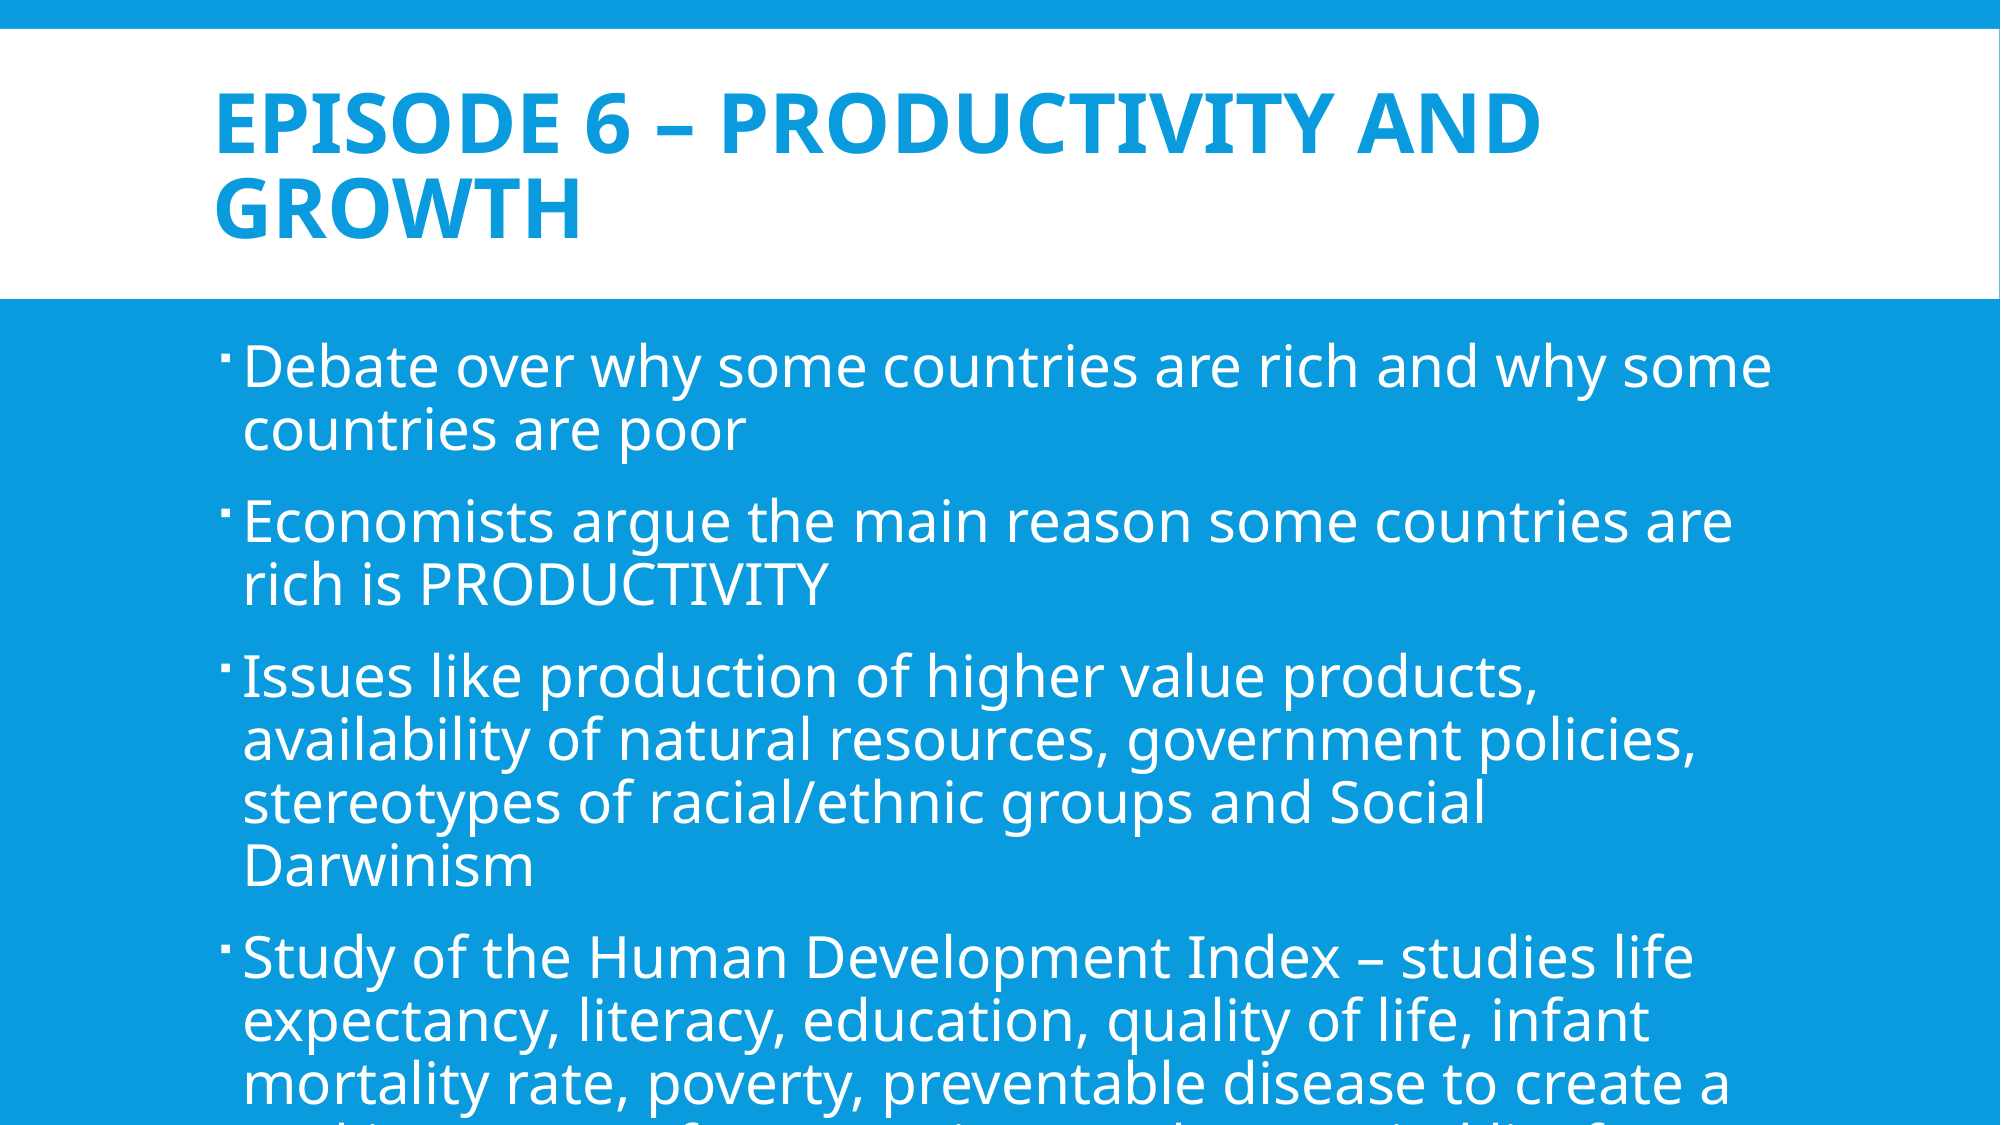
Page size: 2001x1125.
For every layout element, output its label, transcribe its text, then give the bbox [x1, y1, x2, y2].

picture [1655, 1073, 1680, 1104]
picture [775, 1035, 782, 1048]
picture [803, 1066, 821, 1104]
picture [1180, 1020, 1204, 1041]
picture [310, 1020, 336, 1054]
picture [407, 1020, 420, 1041]
picture [248, 1073, 291, 1103]
picture [876, 1020, 902, 1041]
picture [1262, 1020, 1286, 1054]
picture [440, 1066, 458, 1104]
picture [1094, 1073, 1118, 1104]
picture [482, 1020, 486, 1040]
picture [415, 1060, 419, 1103]
picture [1337, 1073, 1361, 1104]
picture [1702, 1073, 1726, 1104]
picture [531, 1073, 555, 1104]
picture [938, 1020, 962, 1041]
picture [911, 1020, 932, 1041]
picture [1277, 1073, 1298, 1104]
picture [1635, 1020, 1648, 1041]
picture [344, 1020, 369, 1041]
picture [839, 1020, 865, 1041]
picture [246, 1020, 271, 1041]
picture [995, 1020, 999, 1040]
picture [632, 1020, 657, 1041]
picture [1518, 1073, 1539, 1104]
picture [806, 1020, 831, 1041]
picture [613, 1020, 626, 1041]
picture [824, 1073, 852, 1117]
picture [685, 1073, 713, 1104]
picture [300, 1073, 328, 1104]
picture [1348, 1020, 1352, 1040]
picture [1110, 1020, 1136, 1054]
picture [1005, 1073, 1030, 1104]
picture [562, 1066, 580, 1104]
picture [1511, 1020, 1515, 1040]
picture [1071, 1066, 1089, 1104]
picture [716, 1073, 743, 1103]
picture [1569, 1073, 1594, 1104]
picture [1045, 1020, 1049, 1040]
picture [425, 1020, 449, 1041]
picture [923, 1073, 939, 1103]
picture [1216, 1020, 1220, 1040]
picture [1146, 1020, 1172, 1041]
picture [1231, 1020, 1235, 1040]
picture [1548, 1073, 1564, 1103]
picture [1246, 1020, 1259, 1041]
picture [1621, 1020, 1625, 1040]
picture [1443, 1066, 1461, 1104]
picture [511, 1073, 527, 1103]
picture [720, 1020, 741, 1041]
picture [586, 1073, 611, 1104]
picture [1264, 1073, 1268, 1103]
picture [1371, 1073, 1392, 1104]
picture [1601, 1073, 1625, 1104]
picture [583, 1020, 587, 1040]
list Debate over why some countries are rich and why some countries are poor Economists argue the main reason some countries are rich is PRODUCTIVITY Issues like production of higher value products, availability of natural resources, government policies, stereotypes of racial/ethnic groups and Social Darwinism Study of the Human Development Index – studies life expectancy, literacy, education, quality of life, infant mortality rate, poverty, preventable disease to create a ranking system for countries (can be a varied list from the GDP list) [197, 329, 1803, 1020]
picture [380, 1073, 404, 1104]
picture [1462, 1035, 1469, 1048]
picture [430, 1073, 434, 1103]
picture [1382, 1020, 1386, 1040]
picture [495, 1020, 516, 1041]
picture [1564, 1020, 1588, 1041]
picture [1398, 1073, 1423, 1104]
picture [1467, 1073, 1495, 1104]
picture [1226, 1060, 1252, 1104]
picture [784, 1073, 800, 1103]
picture [1631, 1066, 1649, 1104]
picture [1397, 1020, 1401, 1040]
picture [1165, 1060, 1169, 1103]
picture [944, 1073, 969, 1104]
picture [549, 1035, 556, 1048]
picture [745, 1020, 769, 1054]
picture [687, 1020, 711, 1041]
picture [974, 1020, 987, 1041]
picture [652, 1073, 678, 1117]
picture [667, 1020, 671, 1040]
picture [1129, 1060, 1155, 1104]
picture [1040, 1073, 1065, 1103]
picture [377, 1020, 398, 1041]
picture [461, 1020, 465, 1040]
picture [1496, 1020, 1500, 1040]
picture [1178, 1073, 1203, 1104]
picture [1413, 1020, 1417, 1040]
picture [1066, 1020, 1070, 1040]
picture [598, 1020, 602, 1040]
title Episode 6 – Productivity and Growth [197, 46, 1803, 295]
picture [338, 1073, 354, 1103]
picture [1078, 1035, 1085, 1048]
picture [618, 1098, 625, 1111]
picture [276, 1020, 301, 1040]
picture [853, 1098, 860, 1111]
picture [749, 1073, 774, 1104]
picture [1600, 1020, 1604, 1040]
picture [1532, 1020, 1536, 1040]
picture [1310, 1020, 1338, 1041]
picture [1548, 1020, 1552, 1040]
picture [1305, 1073, 1330, 1104]
picture [520, 1020, 544, 1054]
picture [887, 1073, 913, 1117]
picture [357, 1066, 375, 1104]
picture [972, 1073, 999, 1103]
picture [461, 1073, 489, 1117]
picture [1008, 1020, 1036, 1041]
picture [1430, 1020, 1455, 1041]
